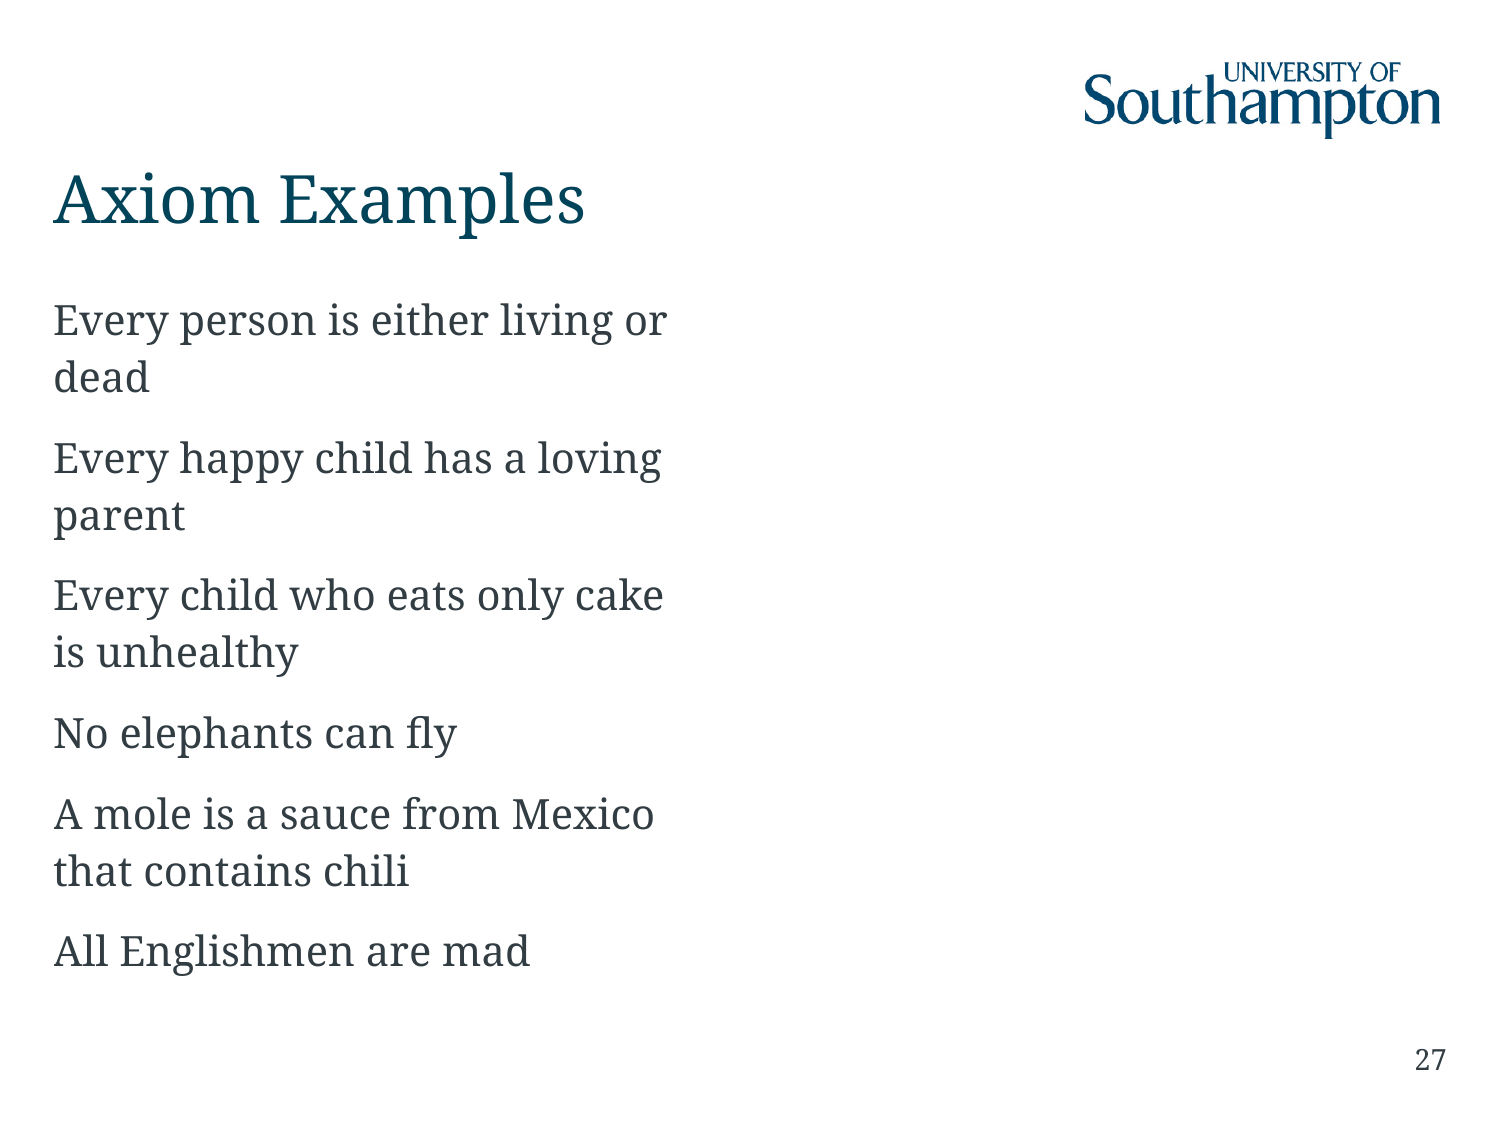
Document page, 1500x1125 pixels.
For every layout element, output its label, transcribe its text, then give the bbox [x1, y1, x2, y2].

title Axiom Examples [52, 148, 1448, 256]
slide_number 27 [1328, 1033, 1448, 1083]
picture [1085, 62, 1440, 139]
